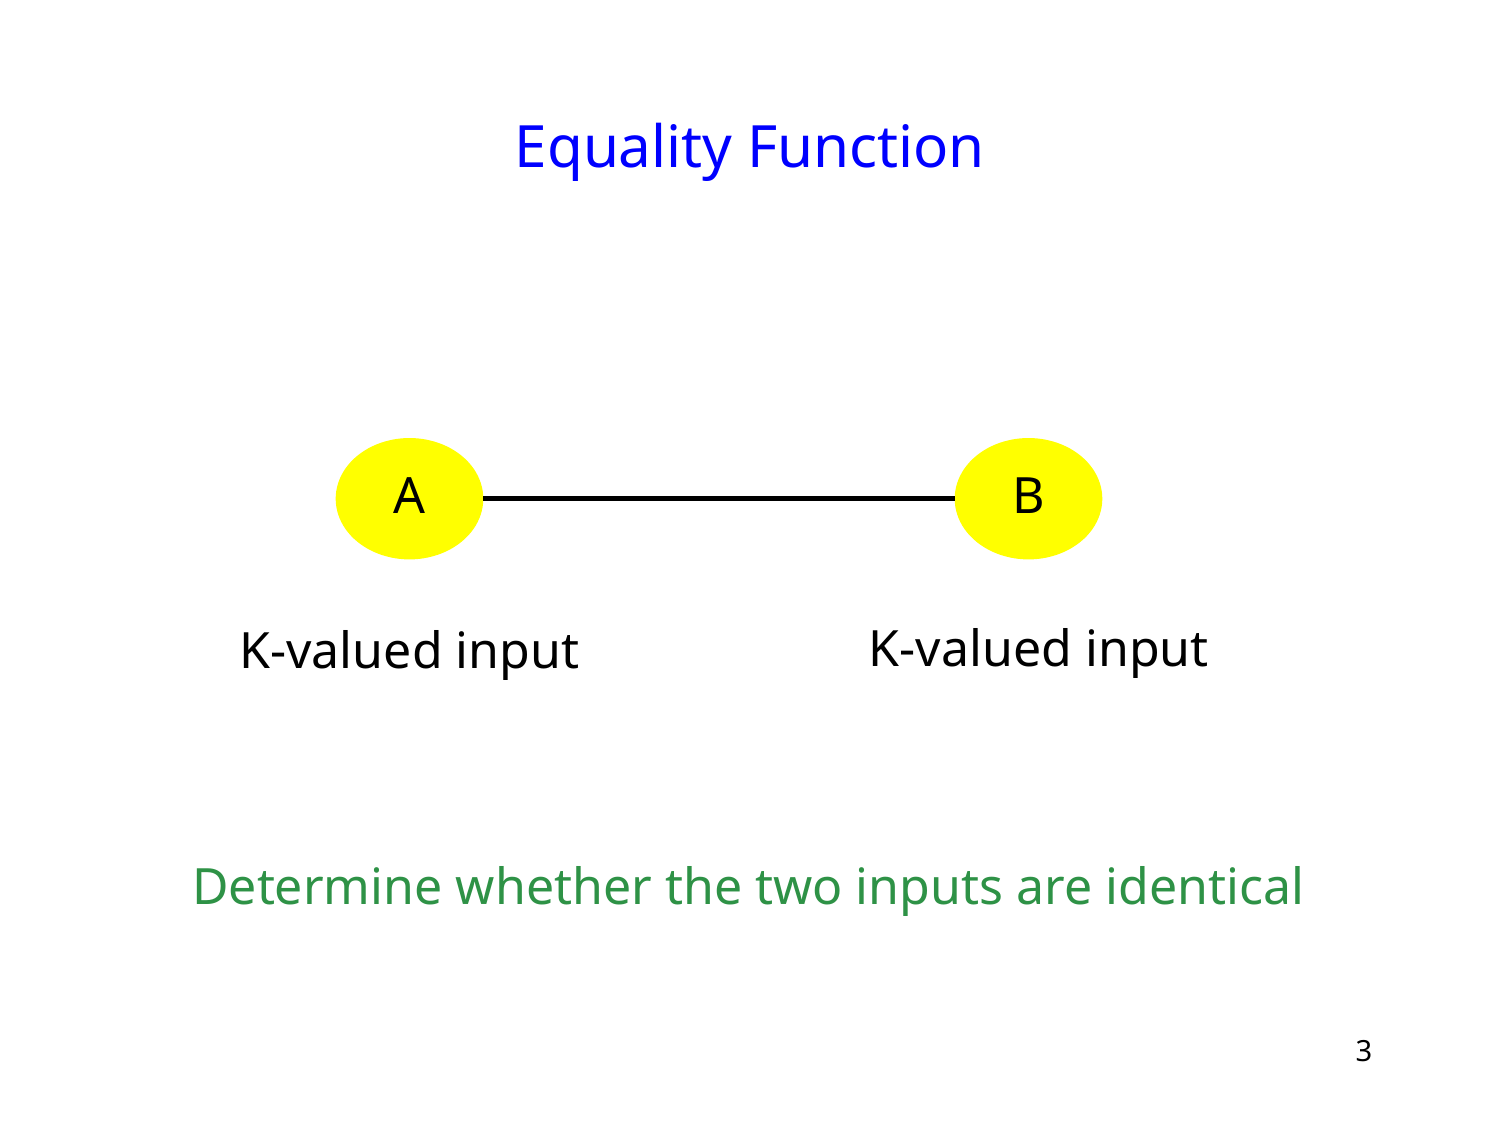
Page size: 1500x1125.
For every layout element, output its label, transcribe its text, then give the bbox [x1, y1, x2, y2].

slide_number 3 [1074, 1024, 1388, 1101]
text_box A [335, 438, 484, 560]
text_box K-valued input [853, 608, 1224, 684]
title Equality Function [112, 49, 1388, 238]
text_box B [954, 438, 1103, 560]
text_box K-valued input [224, 611, 595, 686]
text_box Determine whether the two inputs are identical [177, 847, 1320, 922]
